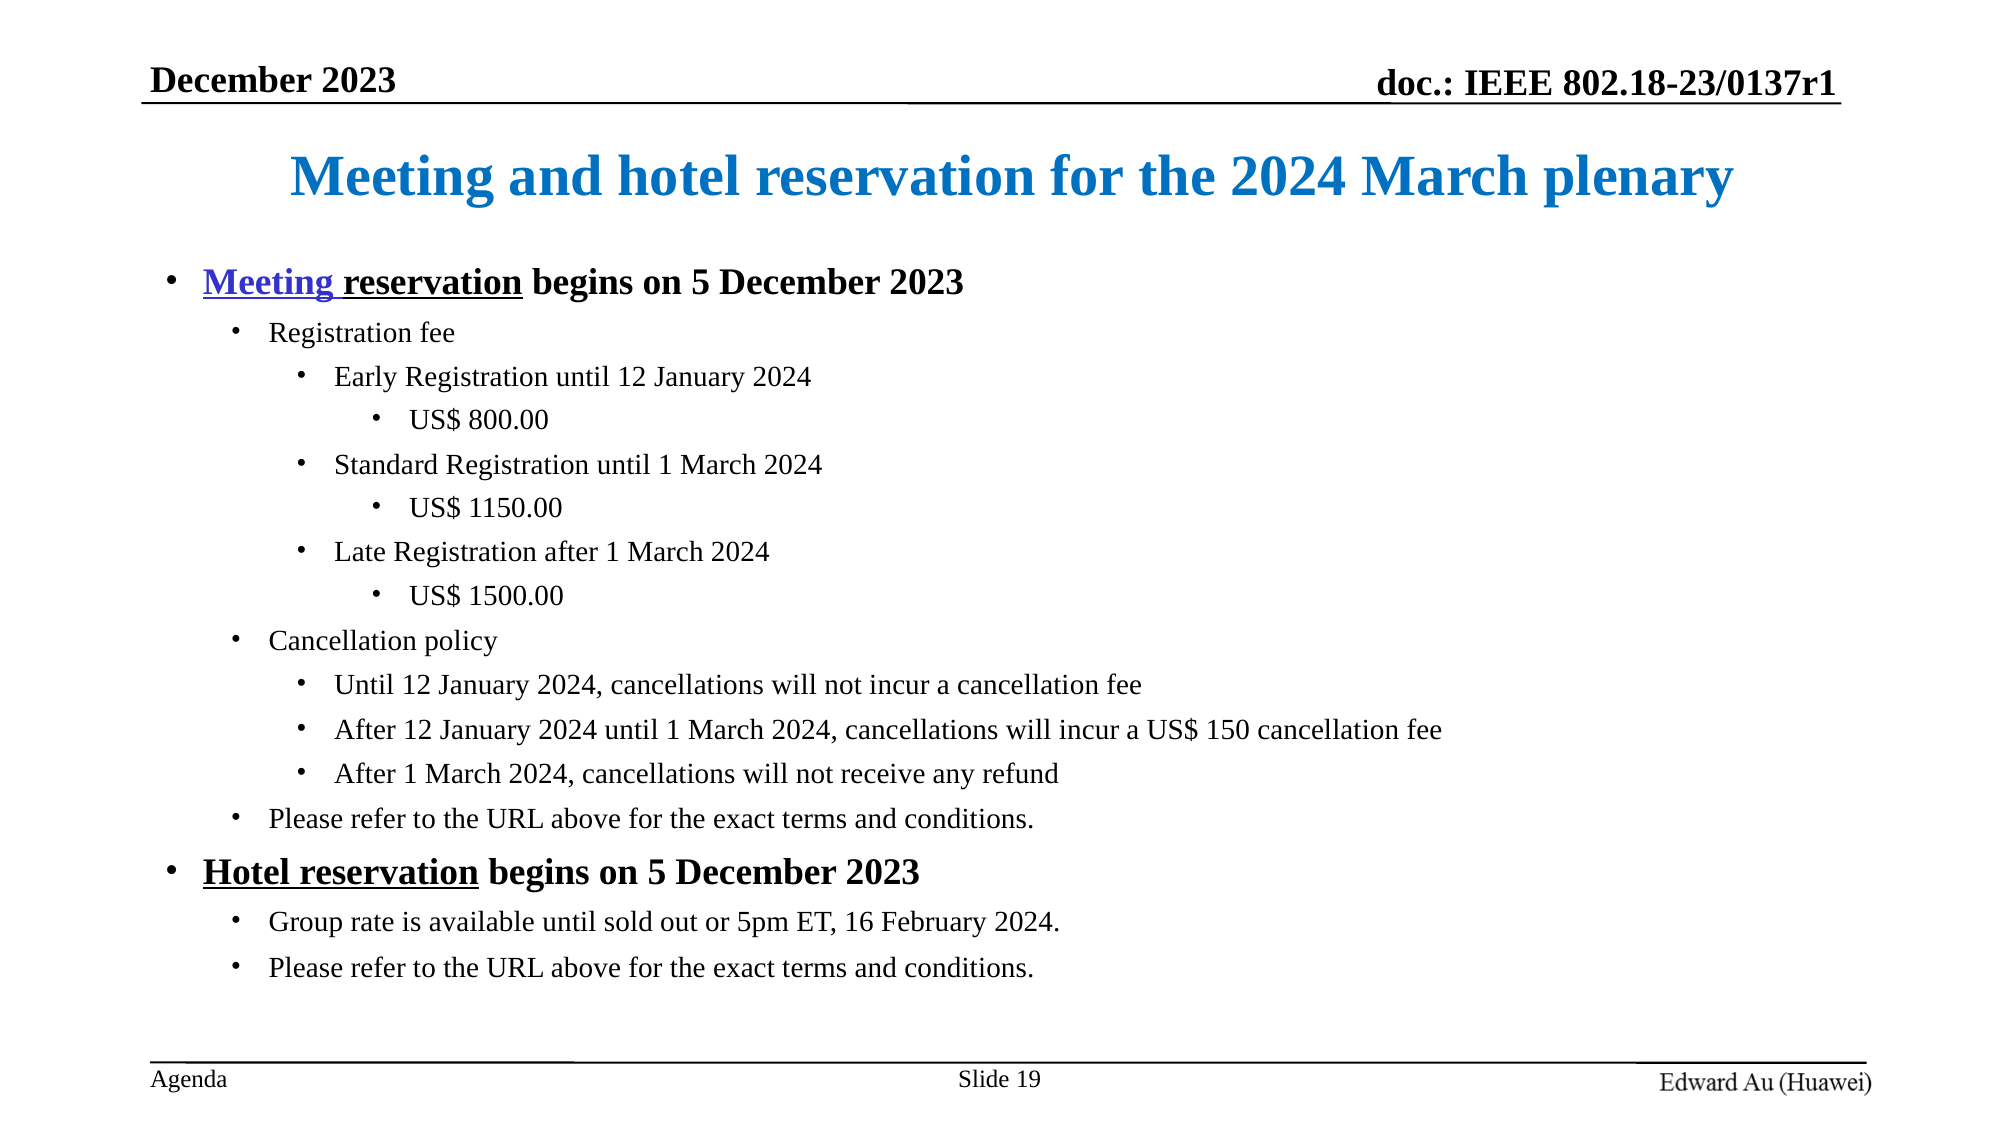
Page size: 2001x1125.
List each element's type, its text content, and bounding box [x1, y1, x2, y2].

slide_number Slide 19 [933, 1061, 1067, 1123]
title Meeting and hotel reservation for the 2024 March plenary [162, 99, 1864, 246]
picture [1174, 1058, 1887, 1113]
list Meeting reservation begins on 5 December 2023 Registration fee Early Registration until 12 January 2024 US$ 800.00 Standard Registration until 1 March 2024 US$ 1150.00 Late Registration after 1 March 2024 US$ 1500.00 Cancellation policy Until 12 January 2024, cancellations will not incur a cancellation fee After 12 January 2024 until 1 March 2024, cancellations will incur a US$ 150 cancellation fee After 1 March 2024, cancellations will not receive any refund Please refer to the URL above for the exact terms and conditions. Hotel reservation begins on 5 December 2023 Group rate is available until sold out or 5pm ET, 16 February 2024. Please refer to the URL above for the exact terms and conditions. [149, 249, 1844, 1059]
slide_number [149, 54, 651, 101]
